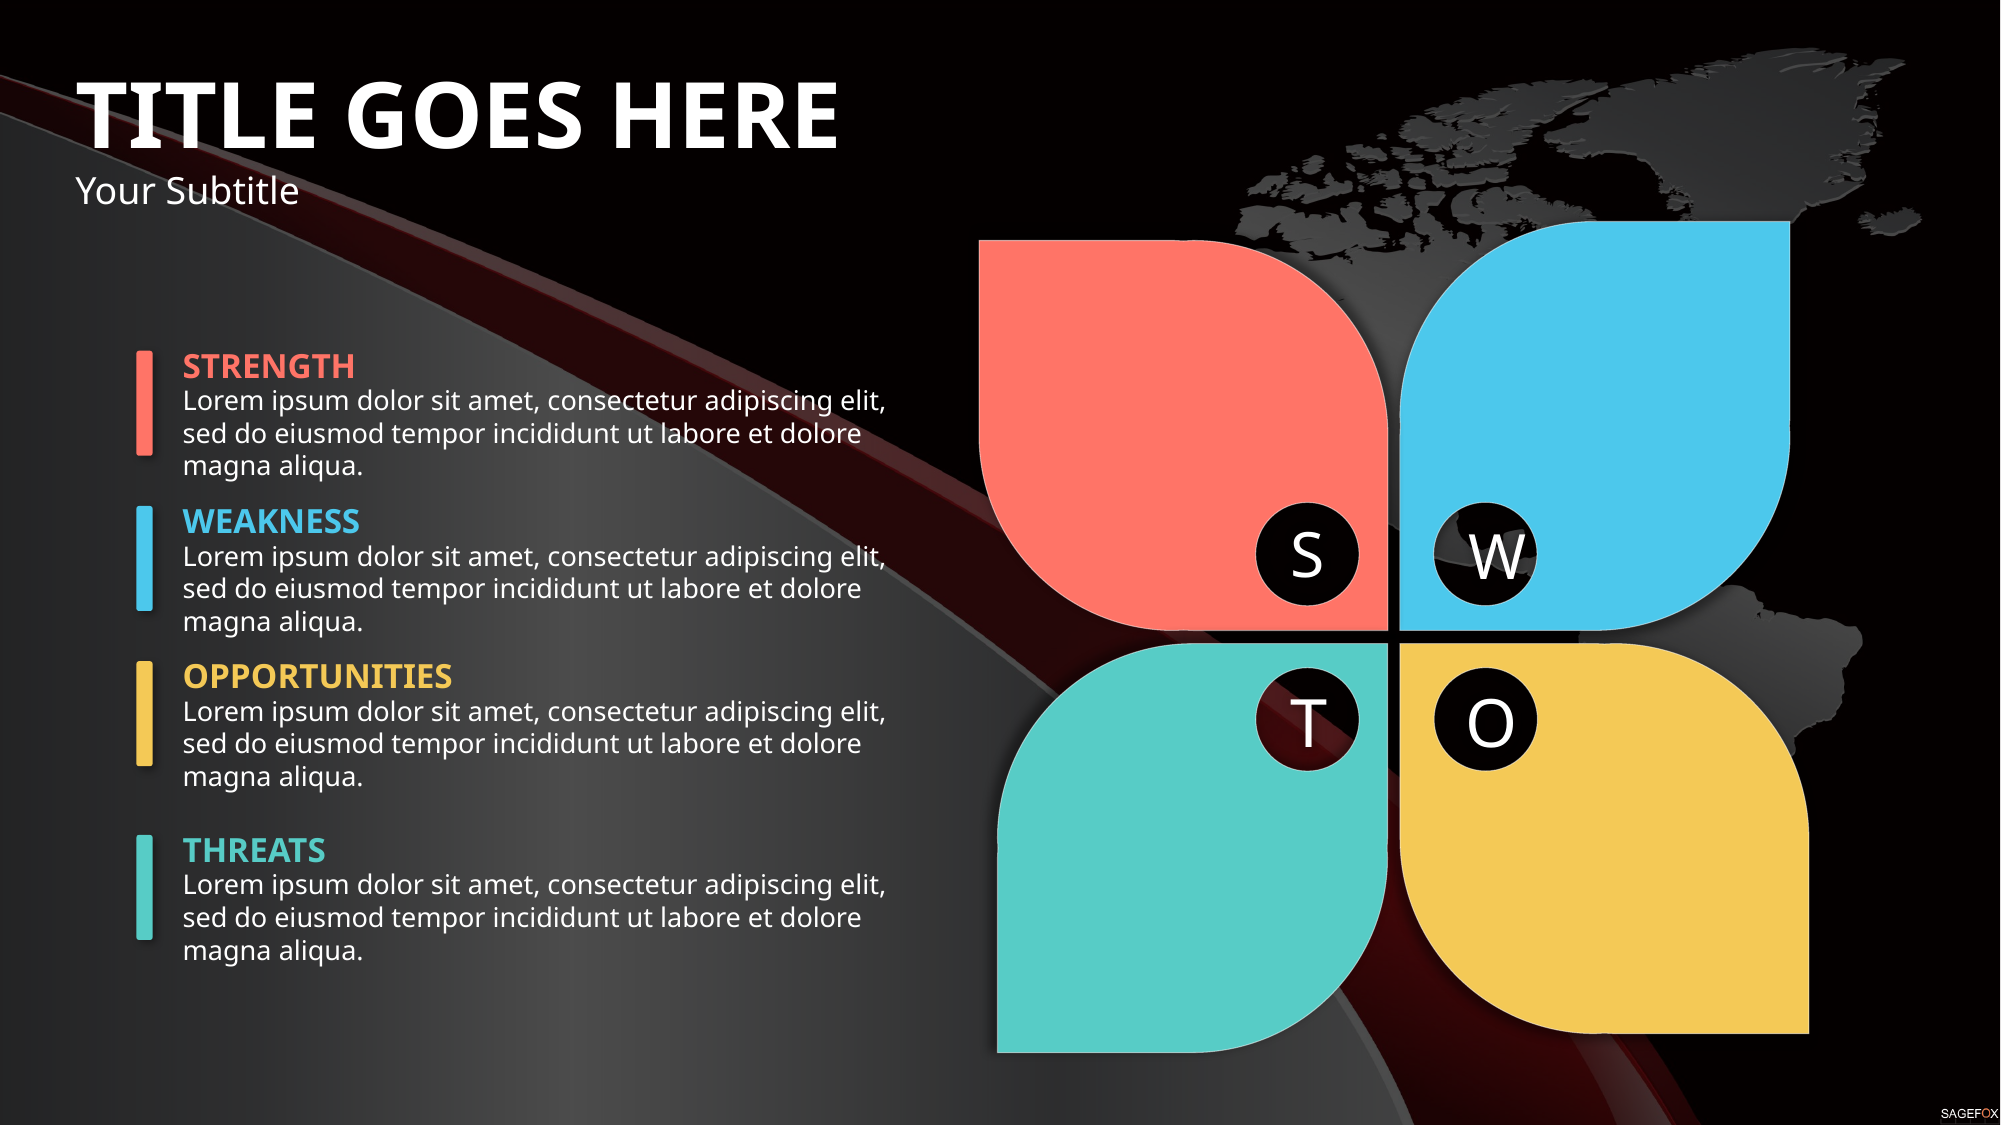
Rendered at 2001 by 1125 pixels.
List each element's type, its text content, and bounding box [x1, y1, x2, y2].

text_box [135, 660, 154, 768]
text_box [135, 833, 154, 941]
text_box T [1261, 674, 1354, 767]
picture [0, 0, 2001, 1125]
text_box [135, 349, 154, 457]
text_box O [1436, 674, 1529, 767]
text_box W [1439, 508, 1532, 601]
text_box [167, 492, 912, 646]
text_box [1398, 642, 1810, 1035]
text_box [167, 337, 912, 491]
text_box [135, 504, 154, 613]
text_box TITLE GOES HERE Your Subtitle [60, 49, 1036, 220]
text_box S [1261, 506, 1354, 599]
text_box [1400, 220, 1791, 632]
text_box [978, 239, 1389, 631]
text_box [996, 642, 1389, 1054]
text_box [167, 647, 912, 801]
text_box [167, 821, 912, 975]
